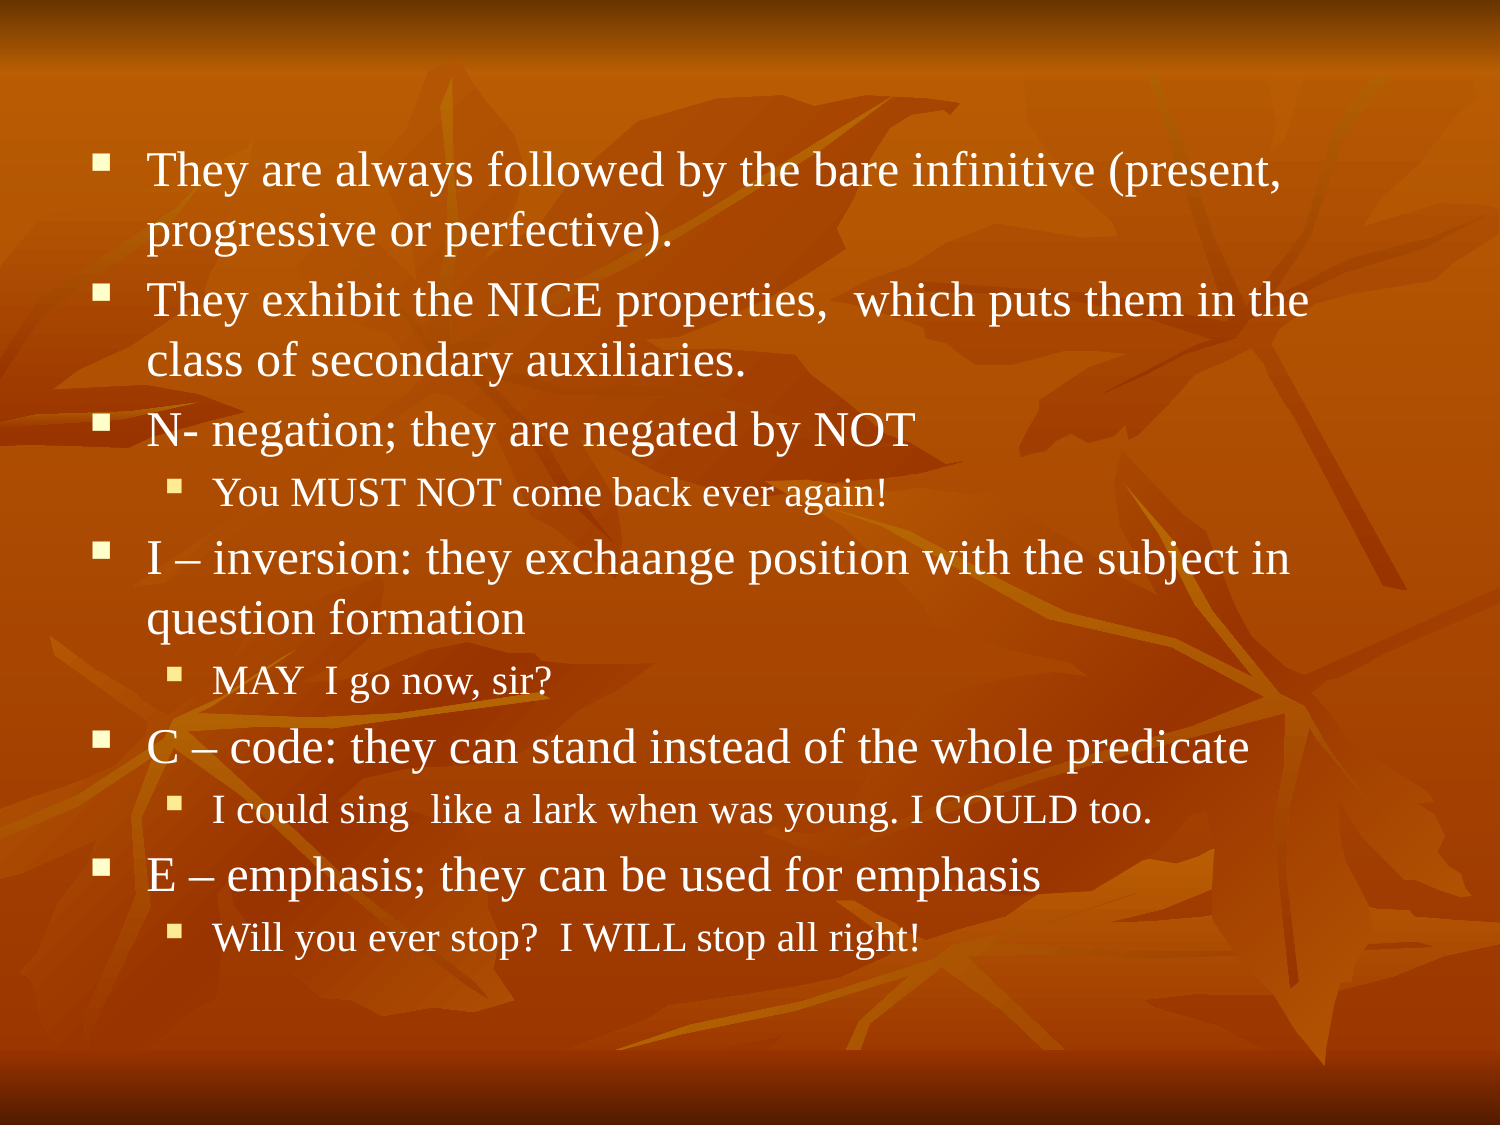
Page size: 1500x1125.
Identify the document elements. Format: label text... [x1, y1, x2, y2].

list They are always followed by the bare infinitive (present, progressive or perfective). They exhibit the NICE properties, which puts them in the class of secondary auxiliaries. N- negation; they are negated by NOT You MUST NOT come back ever again! I – inversion: they exchaange position with the subject in question formation MAY I go now, sir? C – code: they can stand instead of the whole predicate I could sing like a lark when was young. I COULD too. E – emphasis; they can be used for emphasis Will you ever stop? I WILL stop all right! [74, 128, 1426, 1006]
